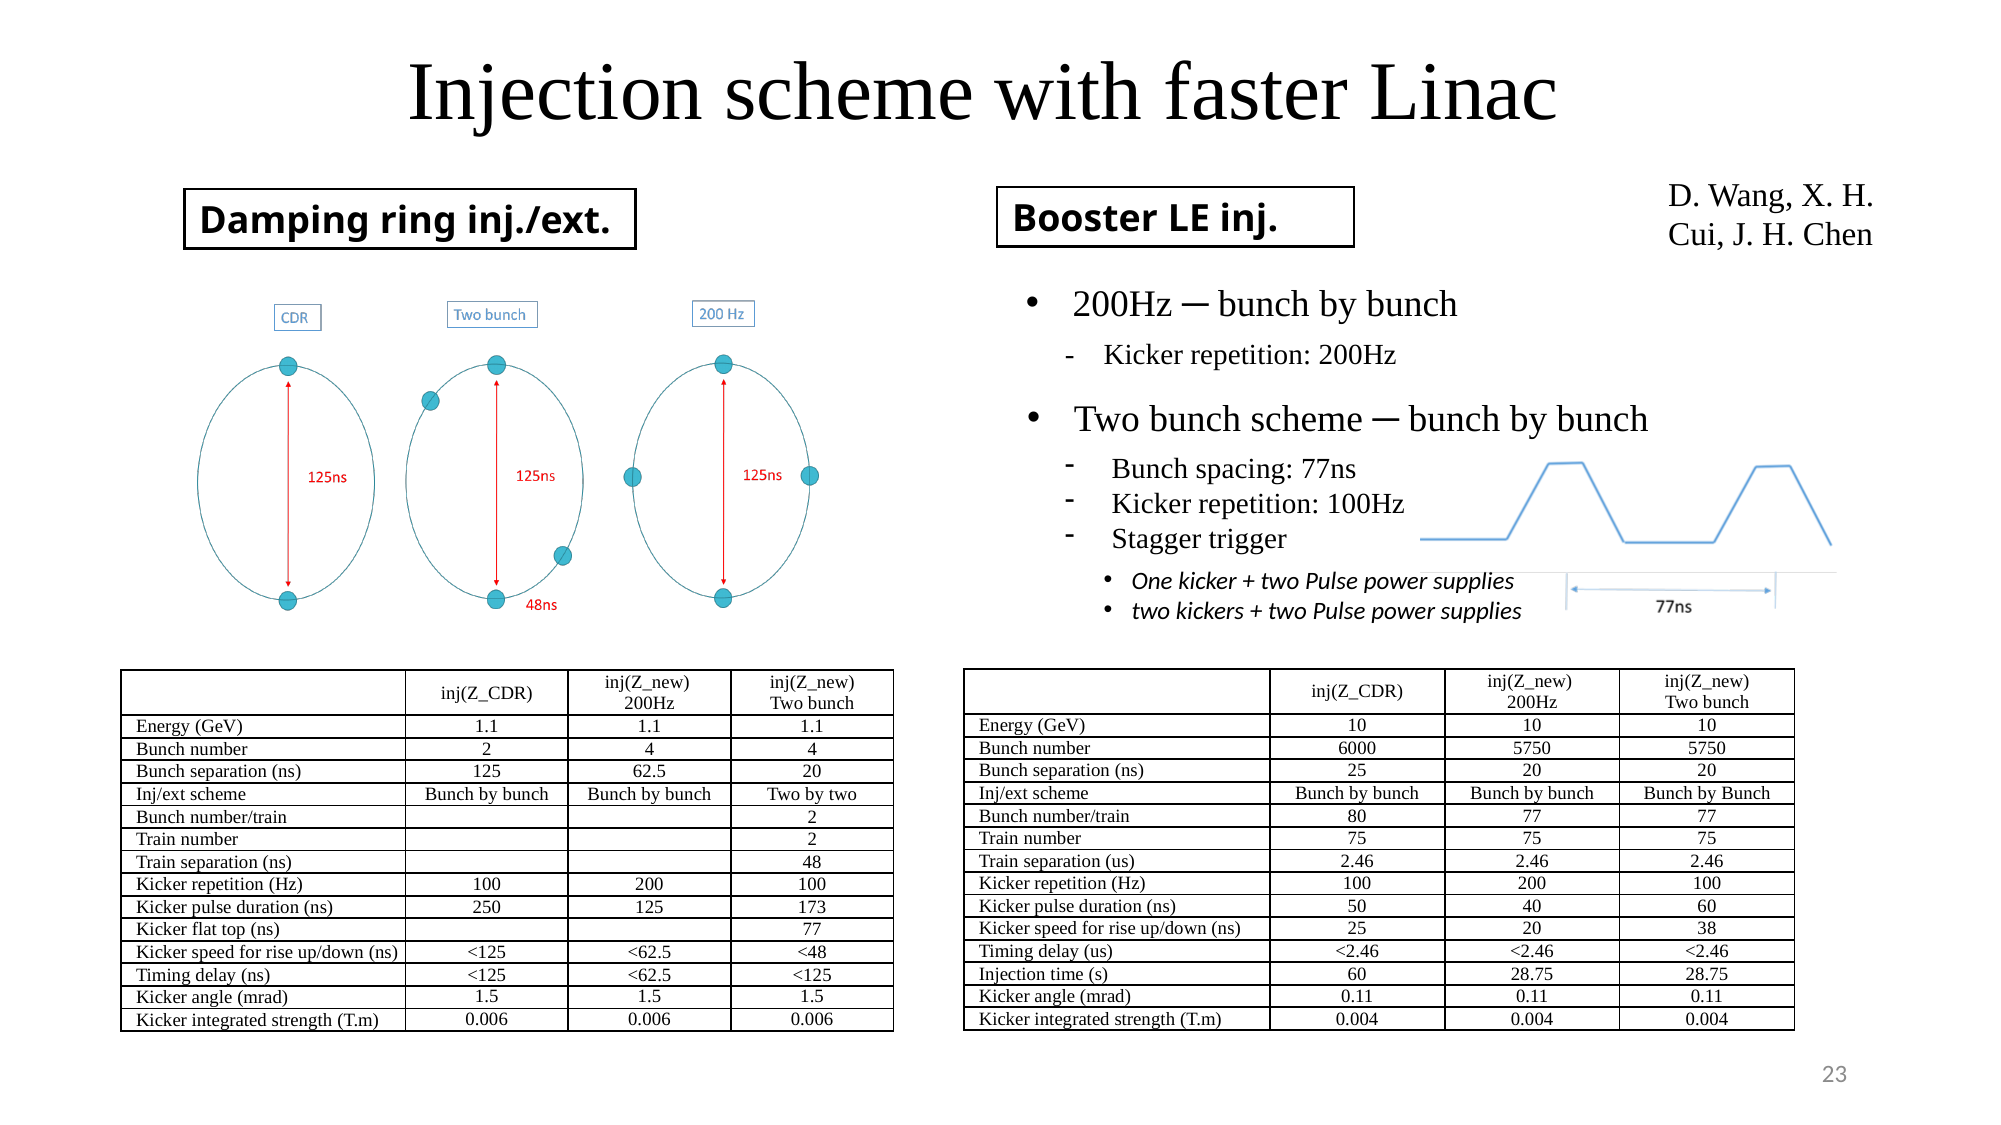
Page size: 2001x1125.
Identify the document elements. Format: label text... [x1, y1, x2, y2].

table_cell 0.004 [1271, 1008, 1444, 1029]
table_cell [406, 851, 567, 872]
table_cell 75 [1271, 828, 1444, 849]
table_cell <2.46 [1620, 941, 1794, 961]
table_header inj(Z_CDR) [406, 671, 567, 714]
table_cell <48 [732, 942, 893, 962]
table_header inj(Z_new) 200Hz [569, 671, 730, 714]
table_cell 5750 [1620, 738, 1794, 758]
table_cell Energy (GeV) [965, 715, 1269, 736]
table_cell 40 [1446, 895, 1619, 916]
table_cell Bunch by bunch [569, 784, 730, 805]
text_box Bunch spacing: 77ns Kicker repetition: 100Hz Stagger trigger [1049, 442, 1524, 562]
table_cell 1.5 [569, 987, 730, 1008]
text_box Booster LE inj. [996, 186, 1355, 248]
table_cell Bunch by bunch [1271, 783, 1444, 803]
text_box D. Wang, X. H. Cui, J. H. Chen [1653, 165, 1940, 260]
table_cell <2.46 [1446, 941, 1619, 961]
table_cell [569, 851, 730, 872]
table_cell 38 [1620, 918, 1794, 939]
table_cell 77 [732, 919, 893, 940]
slide_number 23 [1412, 1042, 1863, 1103]
table_cell Kicker speed for rise up/down (ns) [122, 942, 405, 962]
table_cell Bunch by bunch [406, 784, 567, 805]
table_cell 0.006 [732, 1009, 893, 1030]
table_cell <62.5 [569, 942, 730, 962]
table_cell Train separation (us) [965, 850, 1269, 871]
table_cell [406, 806, 567, 827]
table_cell 77 [1446, 805, 1619, 826]
table_cell Bunch number/train [965, 805, 1269, 826]
table_cell 4 [569, 739, 730, 759]
table_cell 28.75 [1446, 963, 1619, 984]
table_cell 1.1 [569, 716, 730, 737]
table_cell Kicker angle (mrad) [965, 986, 1269, 1006]
table_cell Bunch number [965, 738, 1269, 758]
table_cell Train number [965, 828, 1269, 849]
table_cell 77 [1620, 805, 1794, 826]
table_cell Two by two [732, 784, 893, 805]
table_cell Bunch number [122, 739, 405, 759]
table_cell 2.46 [1271, 850, 1444, 871]
table_cell 75 [1620, 828, 1794, 849]
table_cell 0.11 [1620, 986, 1794, 1006]
table_cell 0.11 [1446, 986, 1619, 1006]
picture [1420, 448, 1837, 620]
table_cell Energy (GeV) [122, 716, 405, 737]
table_cell 62.5 [569, 761, 730, 782]
table_cell 60 [1271, 963, 1444, 984]
table_cell 80 [1271, 805, 1444, 826]
table_cell 2 [732, 806, 893, 827]
table_cell <125 [732, 964, 893, 985]
table_cell 2.46 [1620, 850, 1794, 871]
table_cell 20 [732, 761, 893, 782]
table_header inj(Z_new) Two bunch [1620, 670, 1794, 713]
table_cell Kicker repetition (Hz) [122, 874, 405, 895]
table_cell 1.1 [732, 716, 893, 737]
table_cell 25 [1271, 918, 1444, 939]
table_cell [569, 829, 730, 850]
table_cell 20 [1446, 918, 1619, 939]
table_cell [406, 829, 567, 850]
table_cell 0.004 [1446, 1008, 1619, 1029]
table_cell 100 [1271, 873, 1444, 894]
table_header [122, 671, 405, 714]
table_cell Kicker integrated strength (T.m) [122, 1009, 405, 1030]
table_cell Inj/ext scheme [122, 784, 405, 805]
table_cell Train separation (ns) [122, 851, 405, 872]
table_cell 100 [406, 874, 567, 895]
table_cell 75 [1446, 828, 1619, 849]
table_cell 25 [1271, 760, 1444, 781]
table_cell 5750 [1446, 738, 1619, 758]
table_cell 1.1 [406, 716, 567, 737]
text_box - Kicker repetition: 200Hz [1049, 327, 1562, 378]
table_cell <2.46 [1271, 941, 1444, 961]
table_cell 48 [732, 851, 893, 872]
table_cell Bunch by Bunch [1620, 783, 1794, 803]
table_cell <125 [406, 942, 567, 962]
text_box Damping ring inj./ext. [183, 188, 637, 250]
table_cell 125 [569, 897, 730, 917]
table_cell 100 [1620, 873, 1794, 894]
table_cell Kicker repetition (Hz) [965, 873, 1269, 894]
table_cell 125 [406, 761, 567, 782]
table_cell [406, 919, 567, 940]
title Injection scheme with faster Linac [121, 14, 1847, 171]
table_cell 0.006 [406, 1009, 567, 1030]
table_cell Train number [122, 829, 405, 850]
table_cell 1.5 [732, 987, 893, 1008]
table_cell Kicker angle (mrad) [122, 987, 405, 1008]
table_cell 200 [569, 874, 730, 895]
table_cell Kicker speed for rise up/down (ns) [965, 918, 1269, 939]
table_cell Kicker pulse duration (ns) [122, 897, 405, 917]
table_cell 10 [1446, 715, 1619, 736]
table_cell Kicker pulse duration (ns) [965, 895, 1269, 916]
table_cell 10 [1271, 715, 1444, 736]
table_cell 1.5 [406, 987, 567, 1008]
text_box 200Hz ─ bunch by bunch [1011, 271, 1632, 332]
text_box One kicker + two Pulse power supplies two kickers + two Pulse power supplies [1088, 556, 1687, 632]
table_cell Timing delay (ns) [122, 964, 405, 985]
table_cell <125 [406, 964, 567, 985]
table_cell Bunch number/train [122, 806, 405, 827]
text_box Two bunch scheme ─ bunch by bunch [1012, 386, 1690, 447]
table_cell 28.75 [1620, 963, 1794, 984]
table_cell 200 [1446, 873, 1619, 894]
picture [197, 298, 913, 624]
table_cell 0.006 [569, 1009, 730, 1030]
table_cell 2.46 [1446, 850, 1619, 871]
table_cell 10 [1620, 715, 1794, 736]
table_cell 0.004 [1620, 1008, 1794, 1029]
table_cell 2 [406, 739, 567, 759]
table_cell Kicker integrated strength (T.m) [965, 1008, 1269, 1029]
table_header inj(Z_new) Two bunch [732, 671, 893, 714]
table_cell [569, 919, 730, 940]
table_cell 50 [1271, 895, 1444, 916]
table_cell [569, 806, 730, 827]
table_cell 6000 [1271, 738, 1444, 758]
table_header inj(Z_CDR) [1271, 670, 1444, 713]
table_header [965, 670, 1269, 713]
table_cell 100 [732, 874, 893, 895]
table_cell 60 [1620, 895, 1794, 916]
table_cell 250 [406, 897, 567, 917]
table_header inj(Z_new) 200Hz [1446, 670, 1619, 713]
table_cell Inj/ext scheme [965, 783, 1269, 803]
table_cell Bunch separation (ns) [122, 761, 405, 782]
table_cell Bunch by bunch [1446, 783, 1619, 803]
table_cell 4 [732, 739, 893, 759]
table_cell 20 [1620, 760, 1794, 781]
table_cell 0.11 [1271, 986, 1444, 1006]
table_cell Injection time (s) [965, 963, 1269, 984]
table_cell 20 [1446, 760, 1619, 781]
table_cell Timing delay (us) [965, 941, 1269, 961]
table_cell Kicker flat top (ns) [122, 919, 405, 940]
table_cell Bunch separation (ns) [965, 760, 1269, 781]
table_cell 2 [732, 829, 893, 850]
table_cell 173 [732, 897, 893, 917]
table_cell <62.5 [569, 964, 730, 985]
